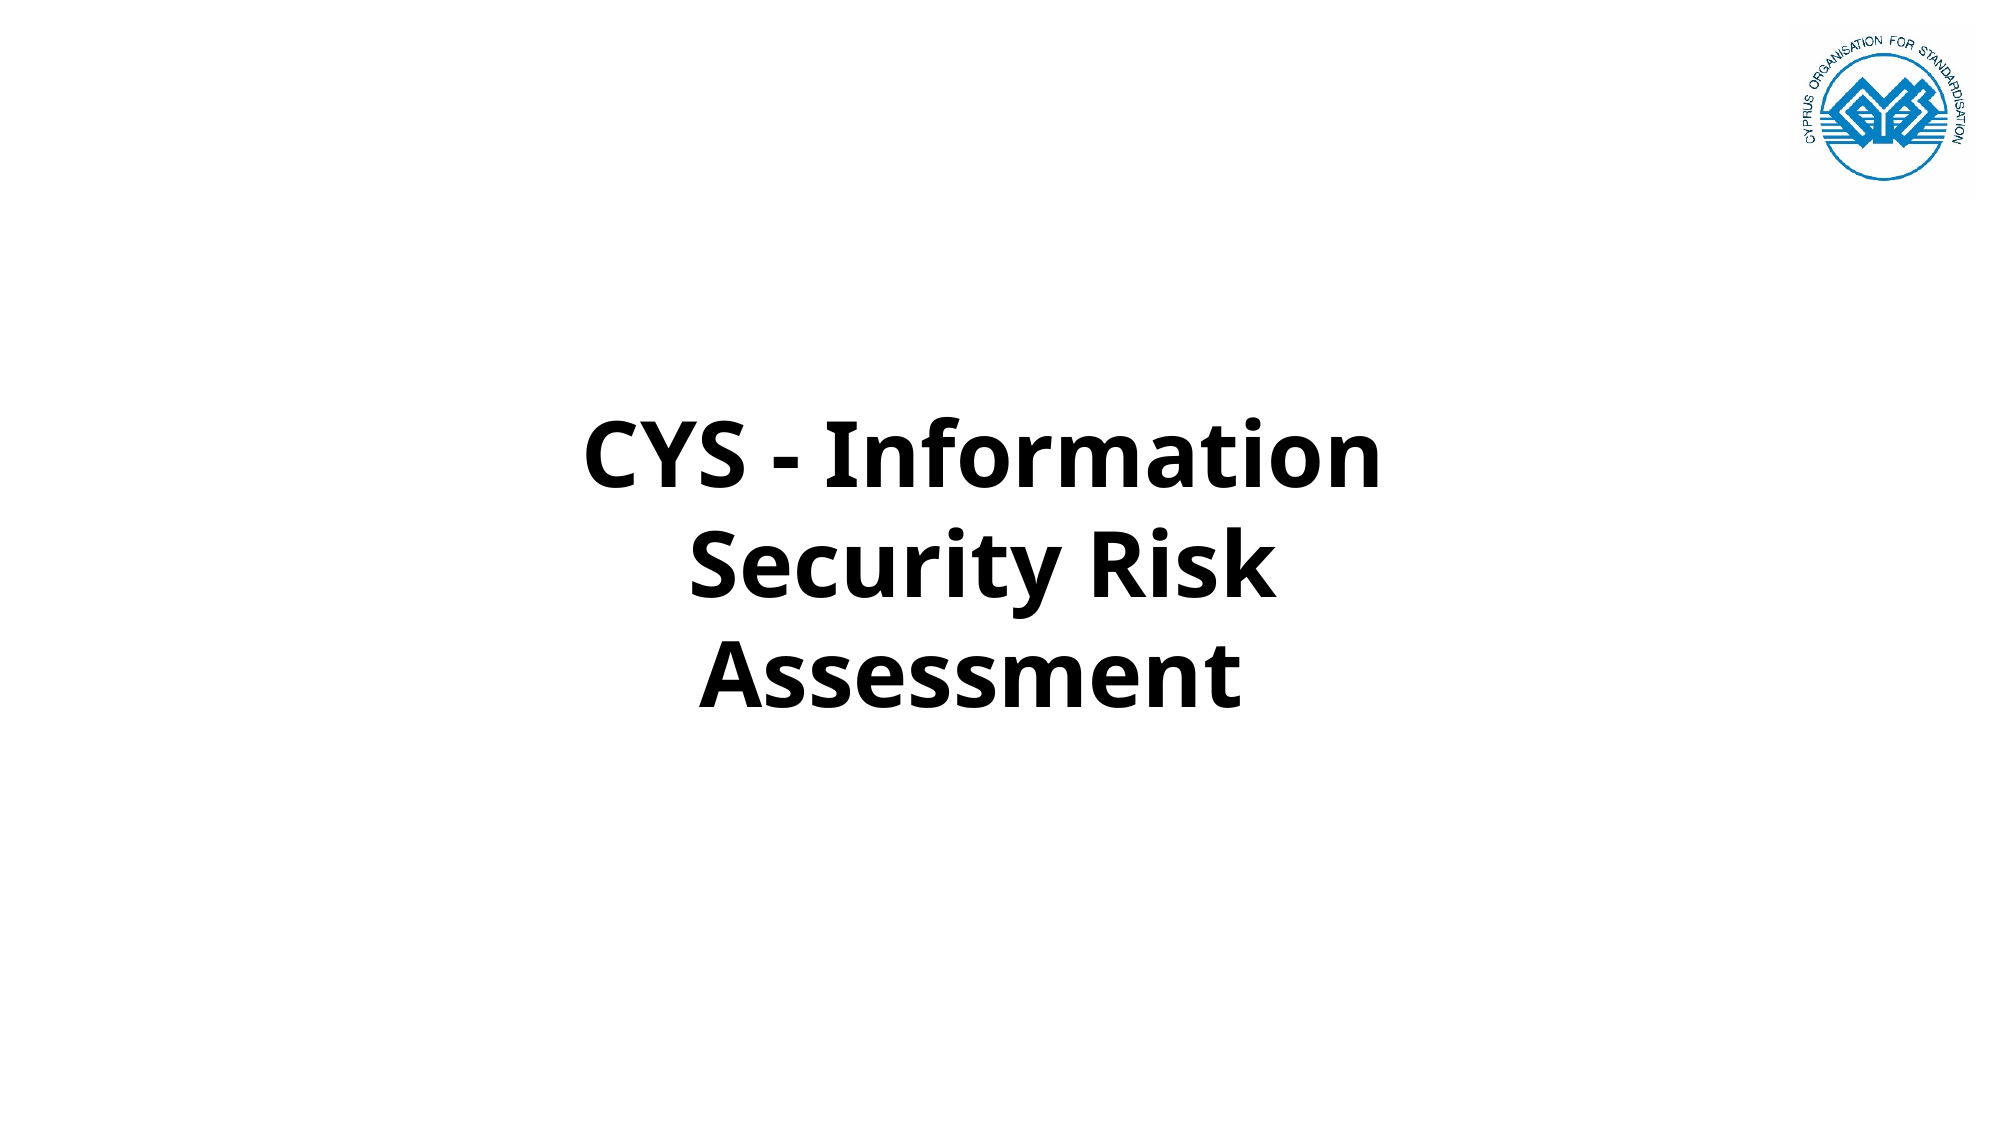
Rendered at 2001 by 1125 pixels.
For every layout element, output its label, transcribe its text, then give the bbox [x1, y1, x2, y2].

picture [1790, 23, 1977, 199]
text_box CYS - Information Security Risk Assessment [483, 388, 1484, 733]
